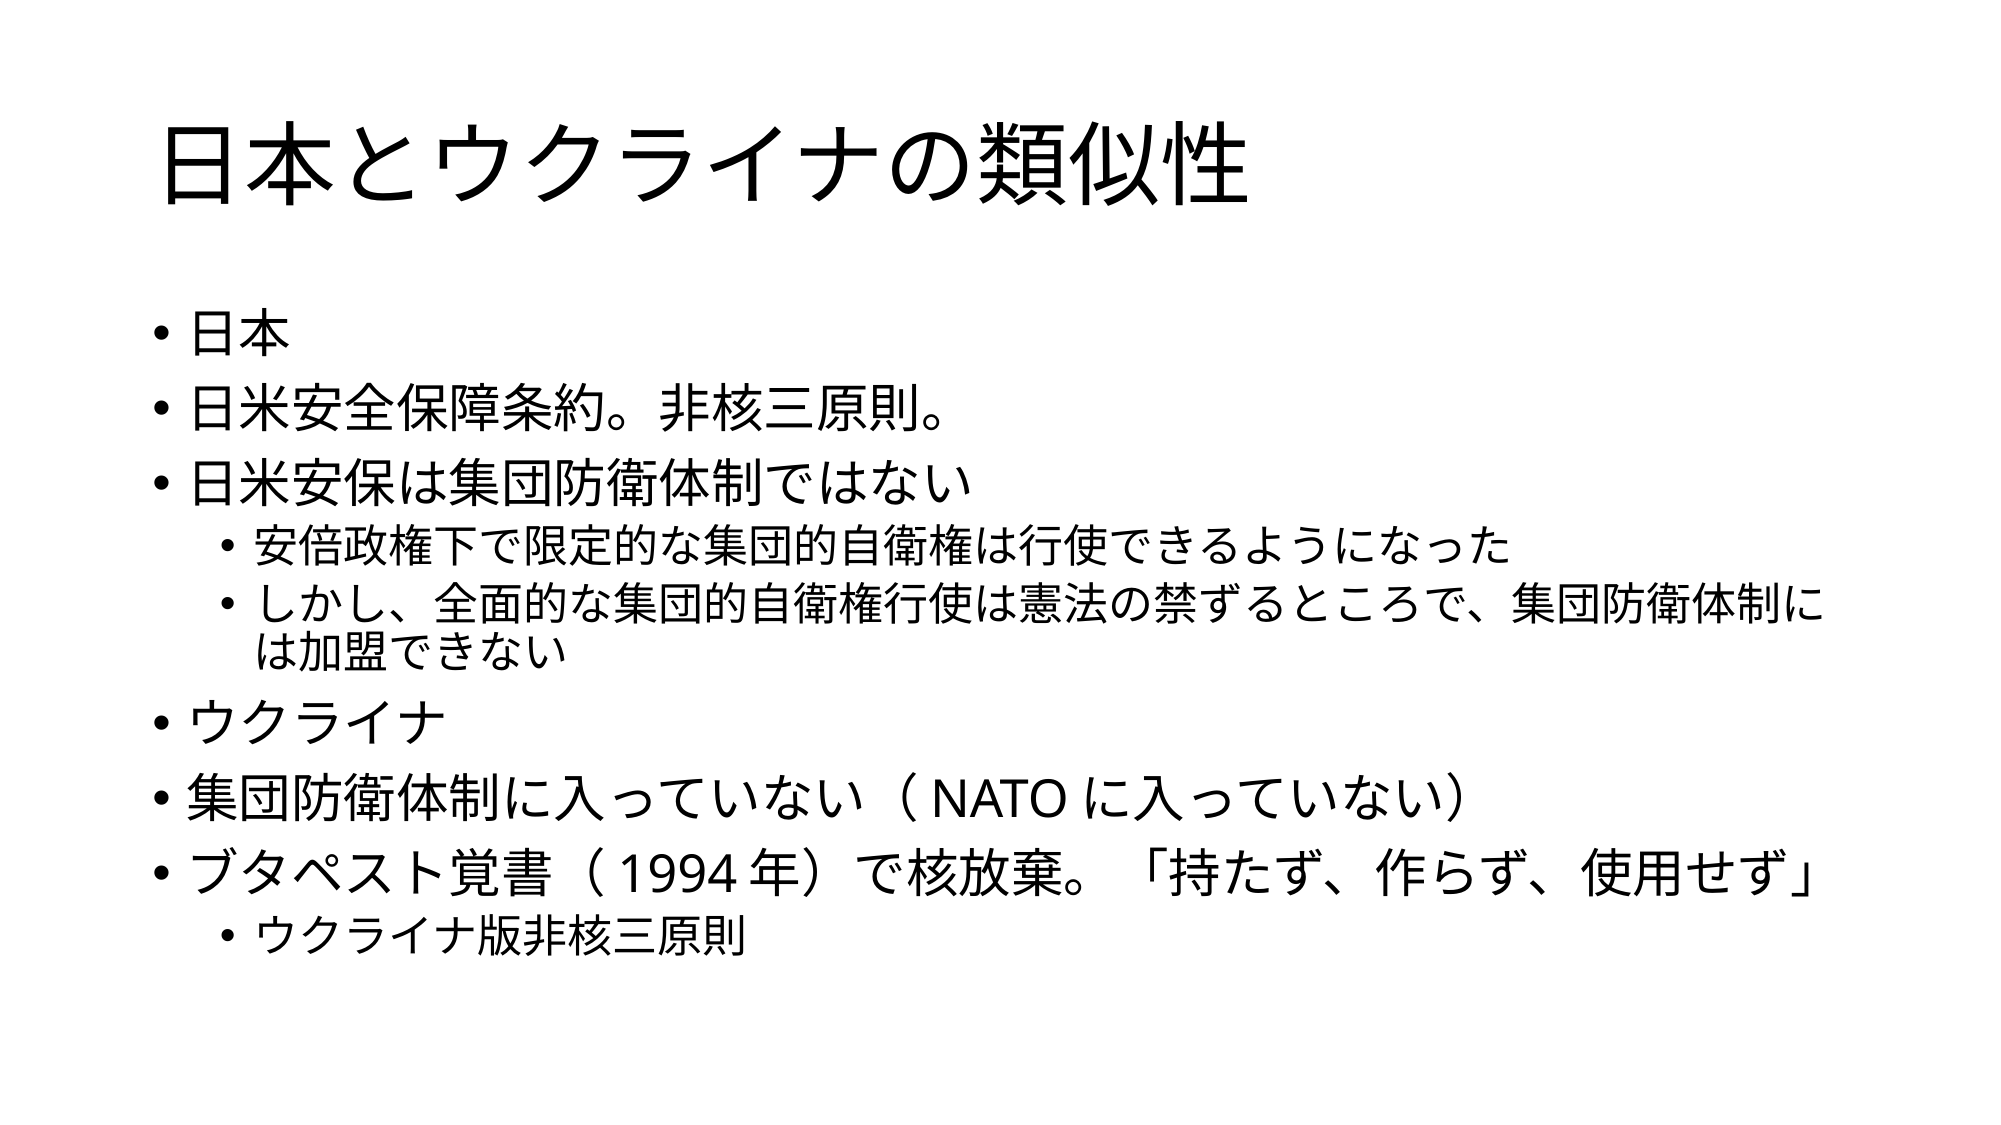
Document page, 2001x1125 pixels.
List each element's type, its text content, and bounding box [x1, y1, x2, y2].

title 日本とウクライナの類似性 [137, 59, 1863, 278]
list 日本 日米安全保障条約。非核三原則。 日米安保は集団防衛体制ではない 安倍政権下で限定的な集団的自衛権は行使できるようになった しかし、全面的な集団的自衛権行使は憲法の禁ずるところで、集団防衛体制には加盟できない ウクライナ 集団防衛体制に入っていない（NATOに入っていない） ブタペスト覚書（1994年）で核放棄。「持たず、作らず、使用せず」 ウクライナ版非核三原則 [137, 299, 1863, 1014]
